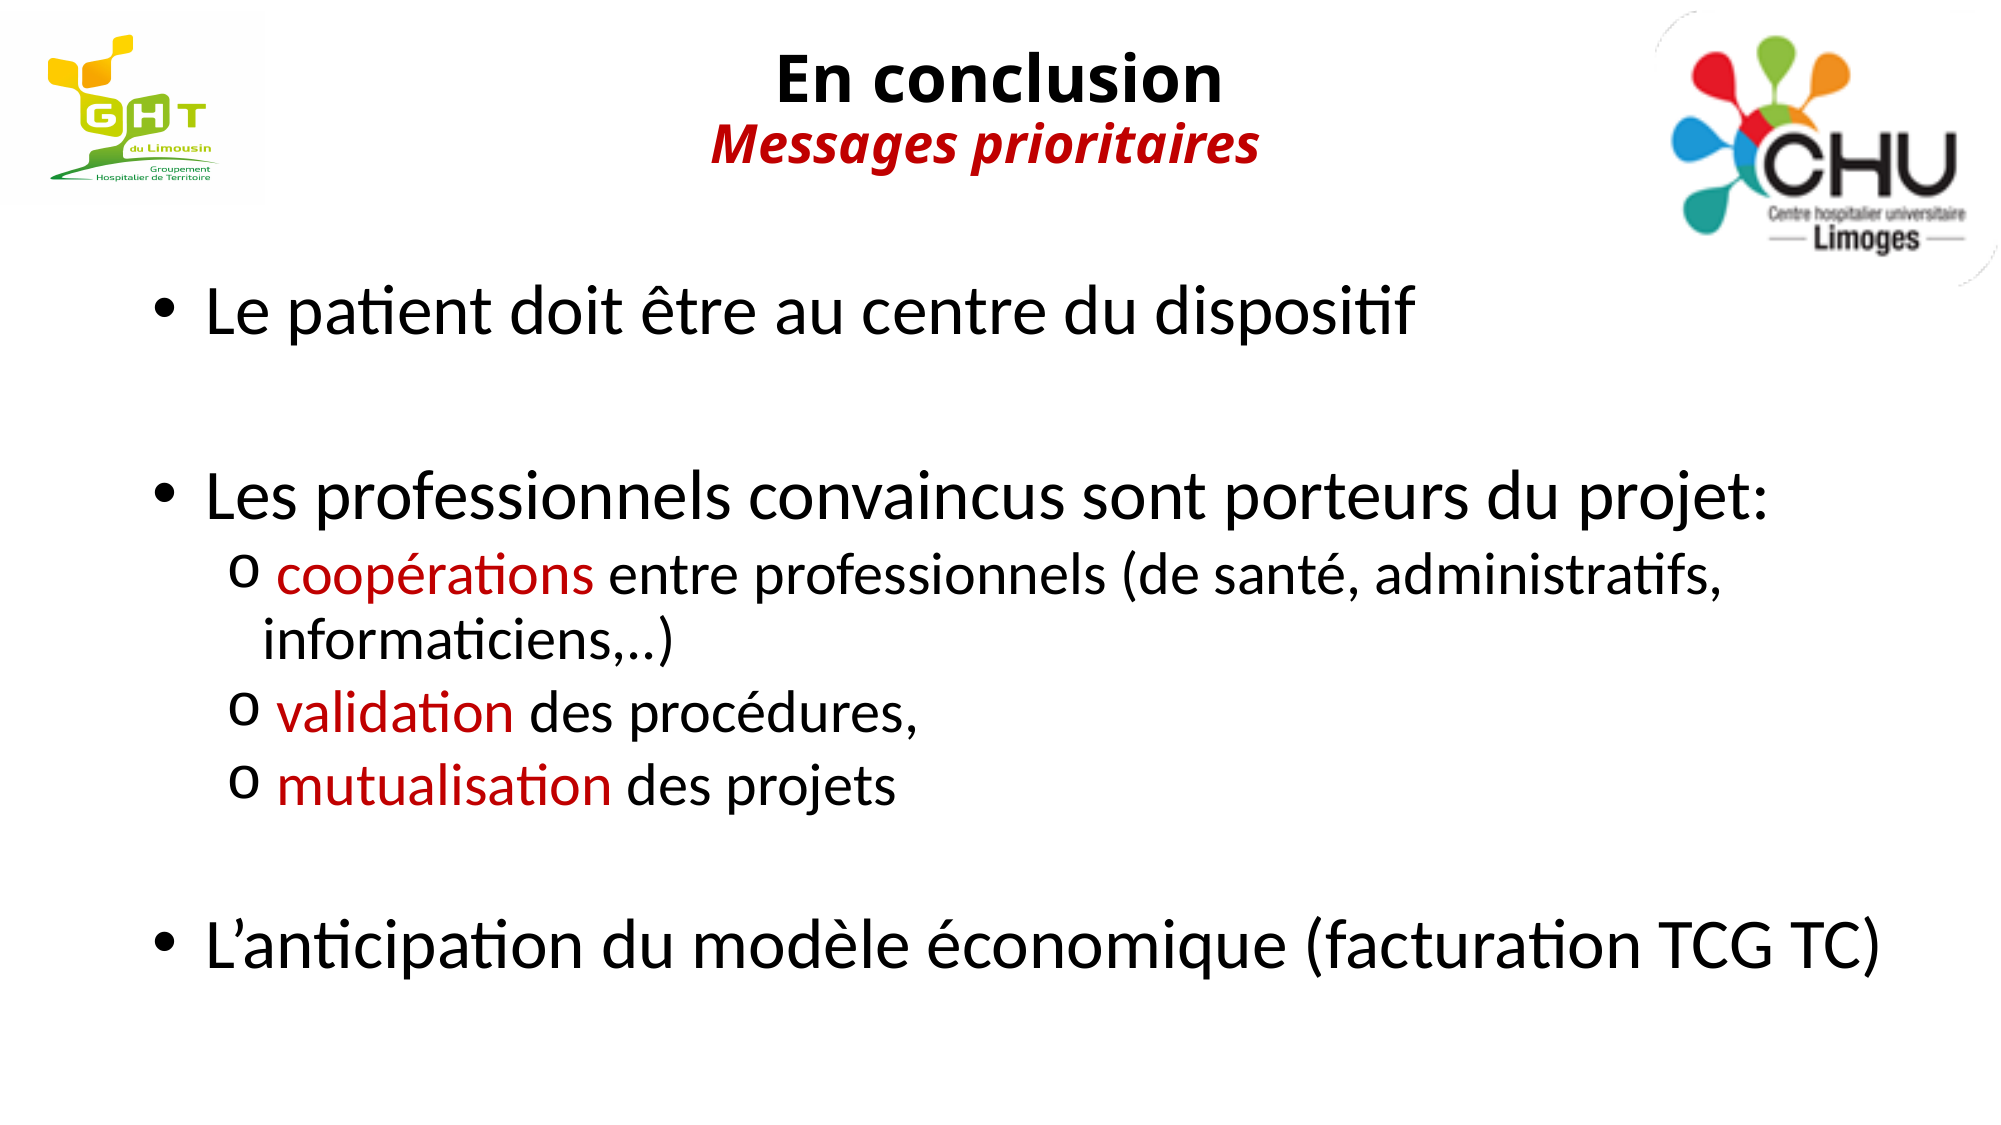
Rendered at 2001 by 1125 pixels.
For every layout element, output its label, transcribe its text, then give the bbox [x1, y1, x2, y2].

picture [1654, 10, 2000, 289]
title En conclusion Messages prioritaires [265, 36, 1654, 196]
list Le patient doit être au centre du dispositif Les professionnels convaincus sont porteurs du projet: coopérations entre professionnels (de santé, administratifs, informaticiens,..) validation des procédures, mutualisation des projets L’anticipation du modèle économique (facturation TCG TC) [137, 196, 1949, 1099]
picture [0, 11, 265, 205]
